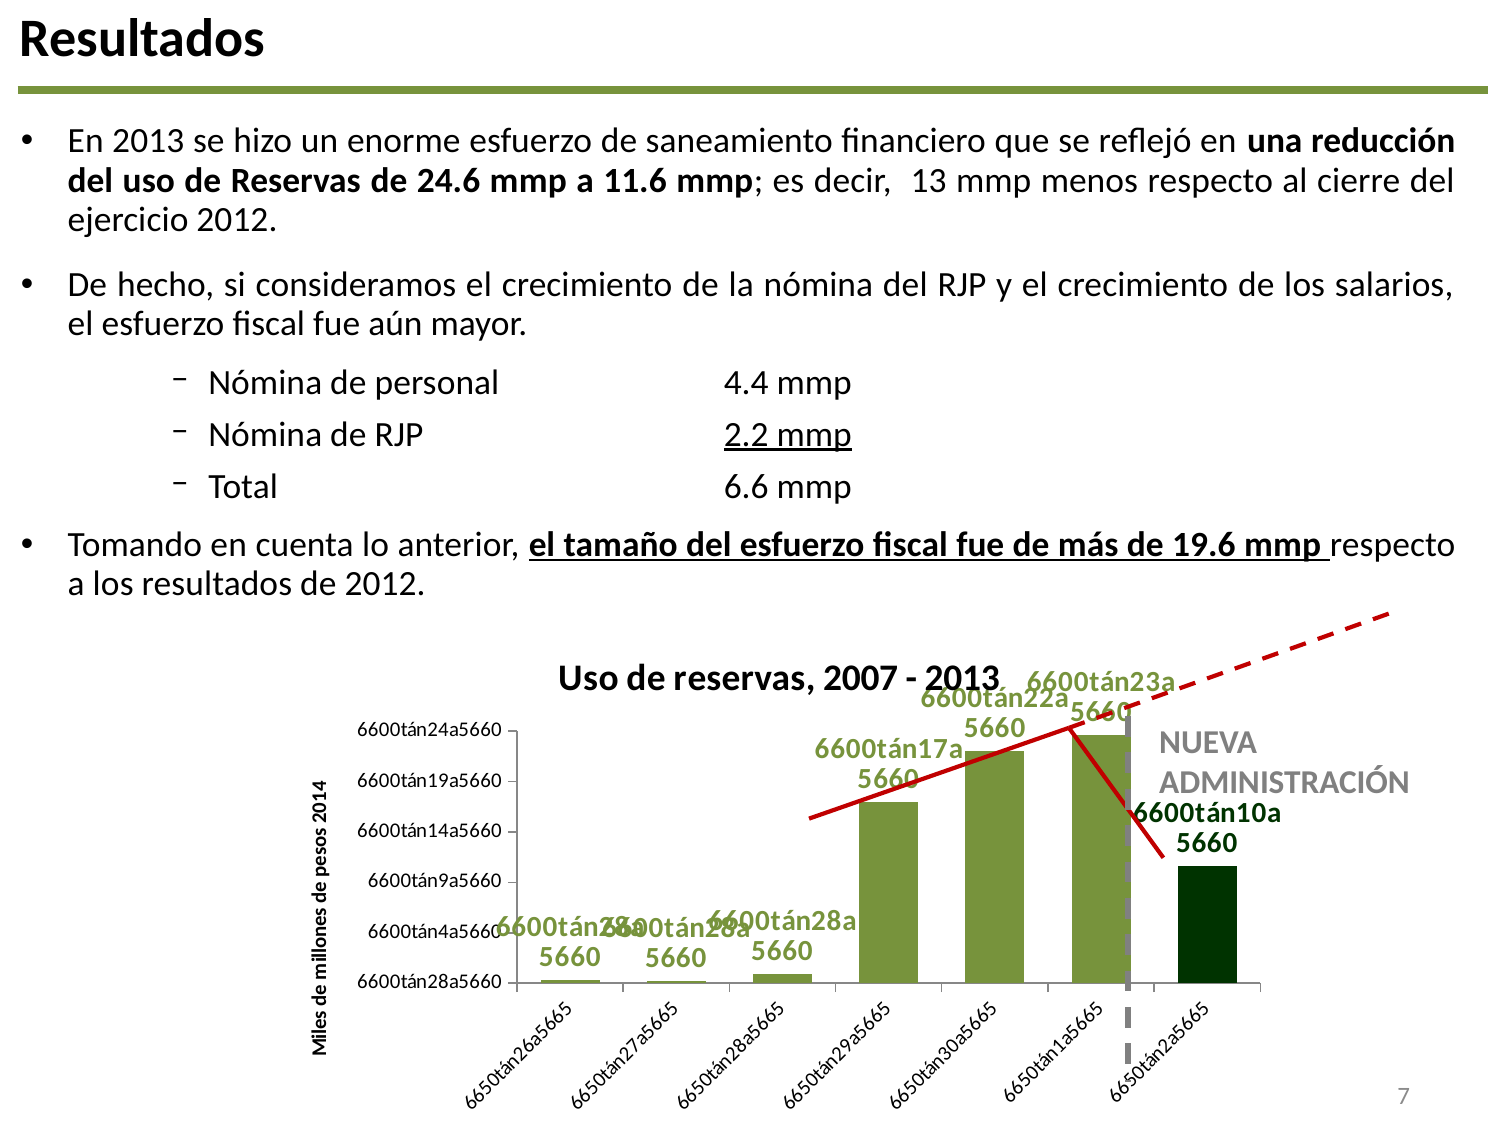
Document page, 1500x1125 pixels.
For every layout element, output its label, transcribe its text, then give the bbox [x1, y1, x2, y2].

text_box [808, 727, 1070, 819]
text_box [1068, 609, 1400, 729]
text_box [1068, 736, 1123, 858]
slide_number 7 [1286, 1064, 1425, 1125]
list En 2013 se hizo un enorme esfuerzo de saneamiento financiero que se reflejó en una reducción del uso de Reservas de 24.6 mmp a 11.6 mmp; es decir, 13 mmp menos respecto al cierre del ejercicio 2012. De hecho, si consideramos el crecimiento de la nómina del RJP y el crecimiento de los salarios, el esfuerzo fiscal fue aún mayor. Nómina de personal 4.4 mmp Nómina de RJP 2.2 mmp Total 6.6 mmp Tomando en cuenta lo anterior, el tamaño del esfuerzo fiscal fue de más de 19.6 mmp respecto a los resultados de 2012. [5, 113, 1471, 622]
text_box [1132, 736, 1164, 858]
text_box NUEVA ADMINISTRACIÓN [1286, 712, 1476, 807]
text_box Resultados [5, 0, 1381, 74]
chart [277, 633, 1282, 1125]
